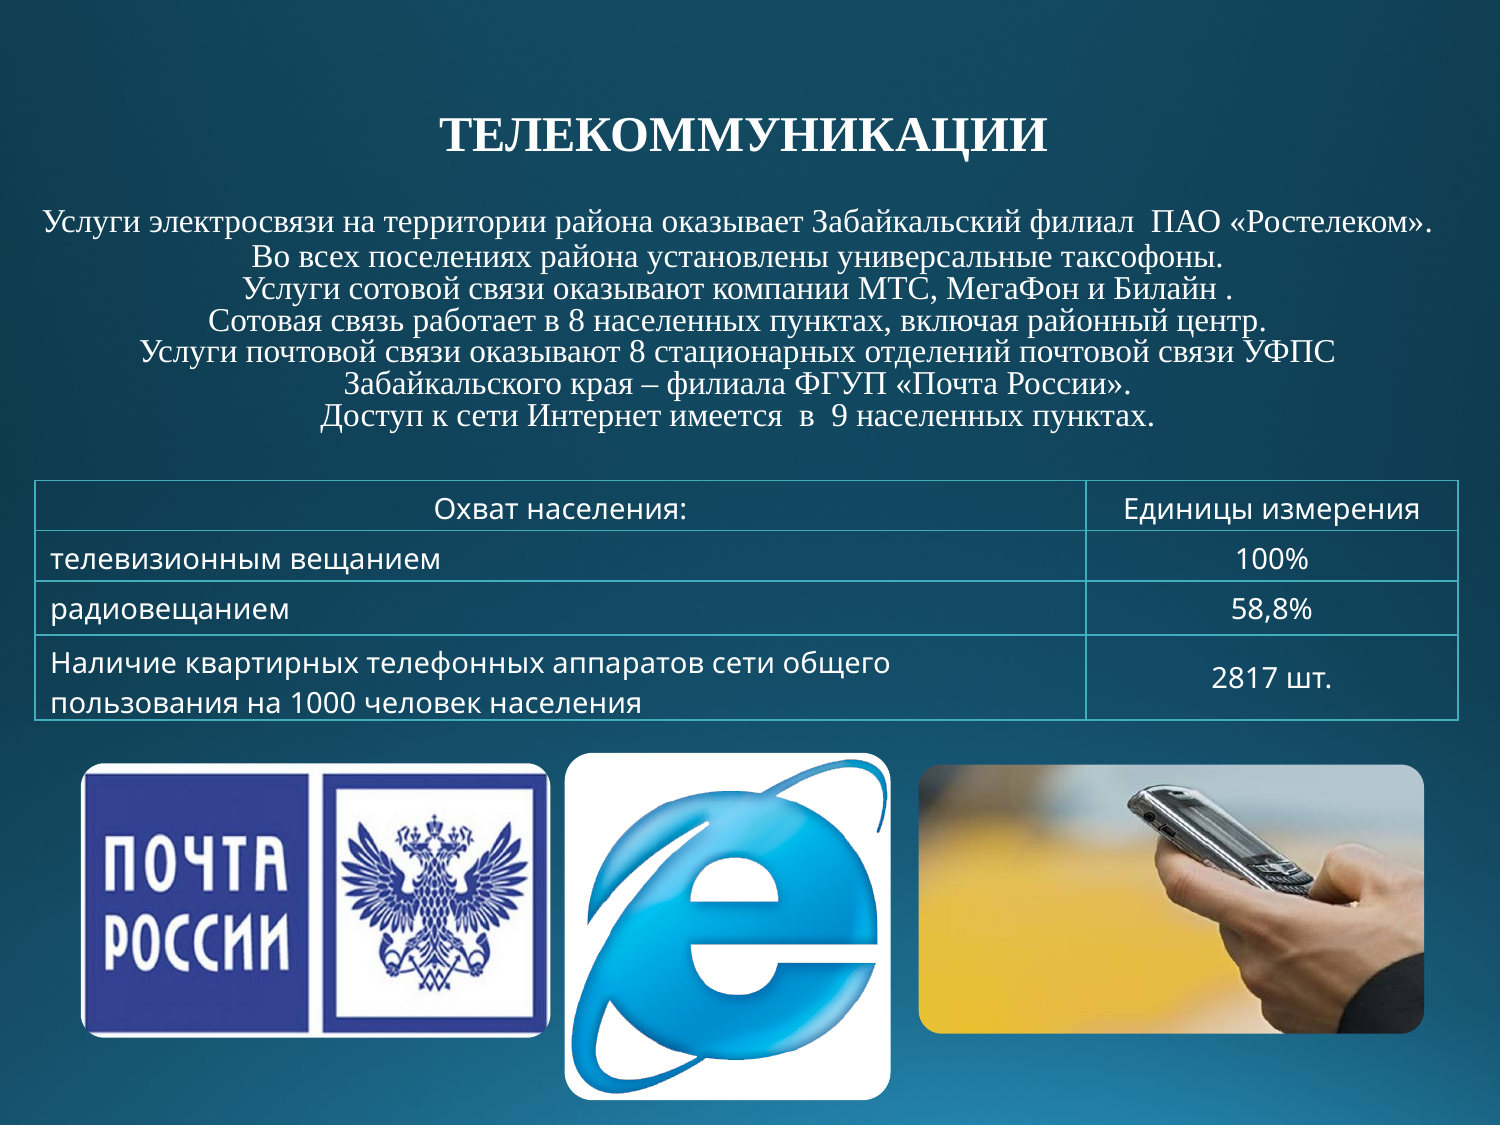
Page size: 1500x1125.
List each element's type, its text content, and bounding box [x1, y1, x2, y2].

table_cell 100% [1087, 531, 1457, 580]
table_cell 2817 шт. [1087, 636, 1457, 719]
table_cell радиовещанием [36, 582, 1085, 634]
table_header Единицы измерения [1087, 481, 1457, 530]
picture [0, 0, 1500, 1125]
table_cell Наличие квартирных телефонных аппаратов сети общего пользования на 1000 человек населения [36, 636, 1085, 719]
table_cell телевизионным вещанием [36, 531, 1085, 580]
text_box ТЕЛЕКОММУНИКАЦИИ [424, 93, 1064, 169]
table_cell 58,8% [1087, 582, 1457, 634]
text_box Услуги электросвязи на территории района оказывает Забайкальский филиал ПАО «Ростелеком». Во всех поселениях района установлены универсальные таксофоны. Услуги сотовой связи оказывают компании МТС, МегаФон и Билайн . Сотовая связь работает в 8 населенных пунктах, включая районный центр. Услуги почтовой связи оказывают 8 стационарных отделений почтовой связи УФПС Забайкальского края – филиала ФГУП «Почта России». Доступ к сети Интернет имеется в 9 населенных пунктах. [23, 199, 1454, 441]
table_header Охват населения: [36, 481, 1085, 530]
